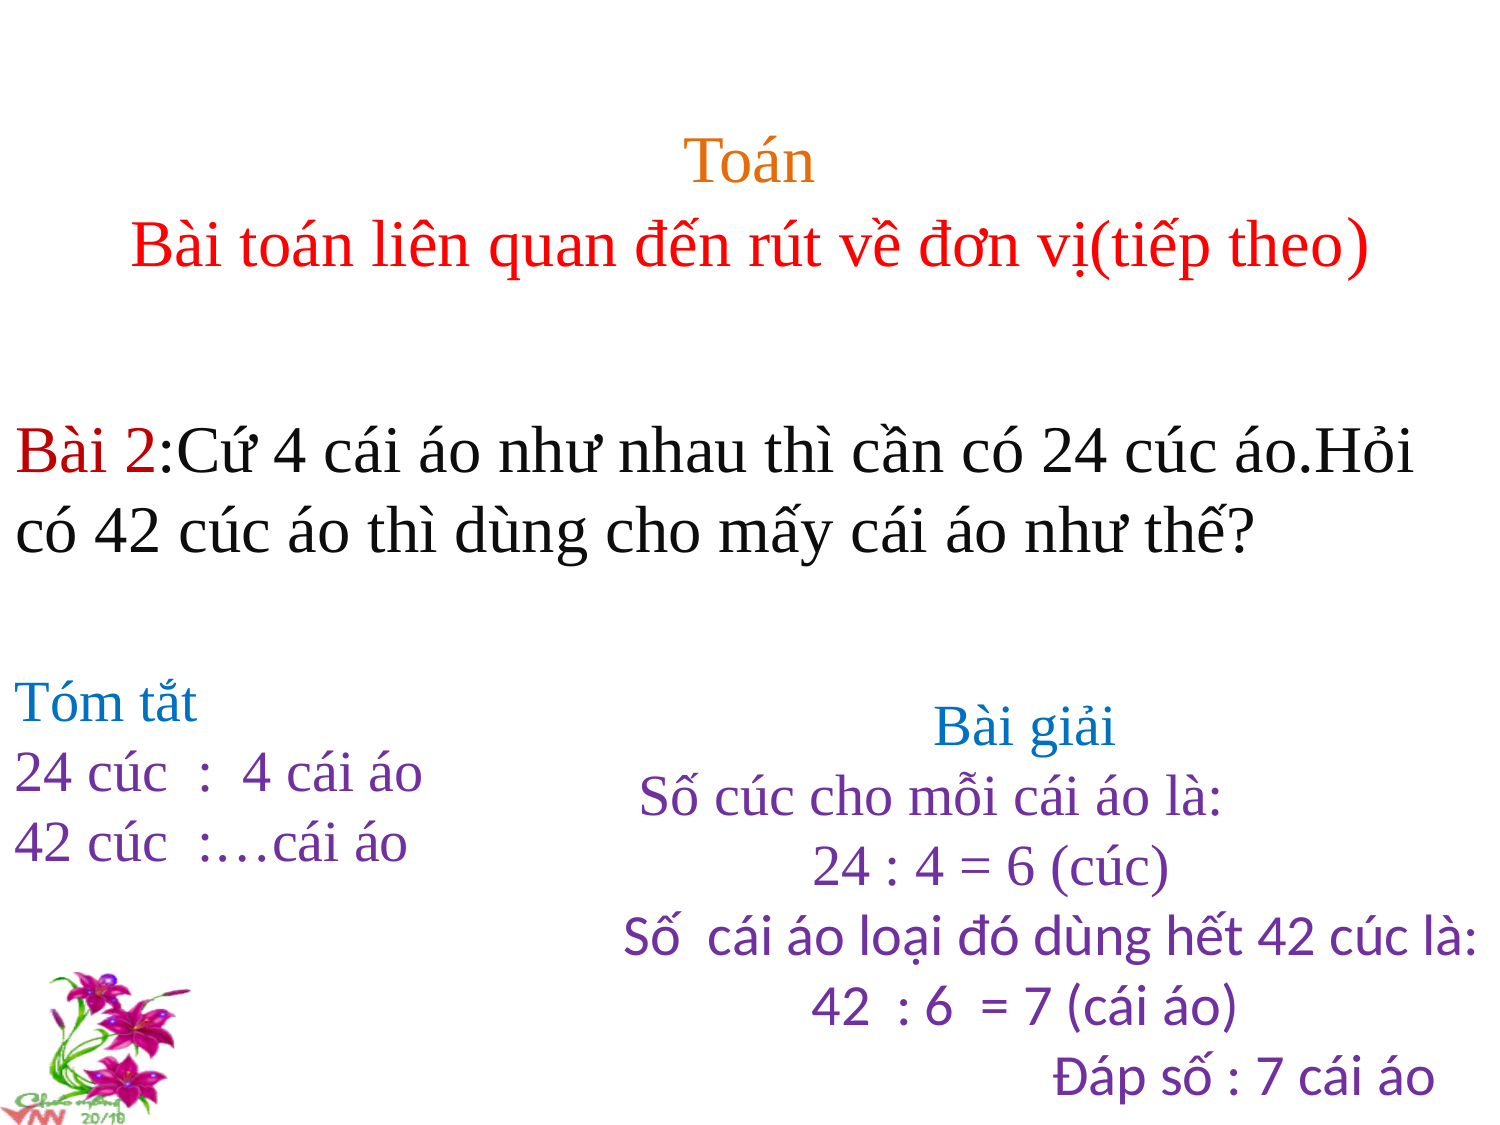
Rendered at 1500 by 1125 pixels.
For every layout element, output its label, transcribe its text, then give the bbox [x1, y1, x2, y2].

title Toán Bài toán liên quan đến rút về đơn vị(tiếp theo) [0, 0, 1500, 317]
subtitle Bài 2:Cứ 4 cái áo như nhau thì cần có 24 cúc áo.Hỏi có 42 cúc áo thì dùng cho mấy cái áo như thế? [0, 398, 1500, 669]
text_box Tóm tắt 24 cúc : 4 cái áo 42 cúc :…cái áo [0, 656, 750, 951]
picture [0, 972, 212, 1125]
text_box Bài giải Số cúc cho mỗi cái áo là: 24 : 4 = 6 (cúc) Số cái áo loại đó dùng hết 42 cúc là: : 6 = 7 (cái áo) Đáp số : 7 cái áo [550, 679, 1500, 1125]
